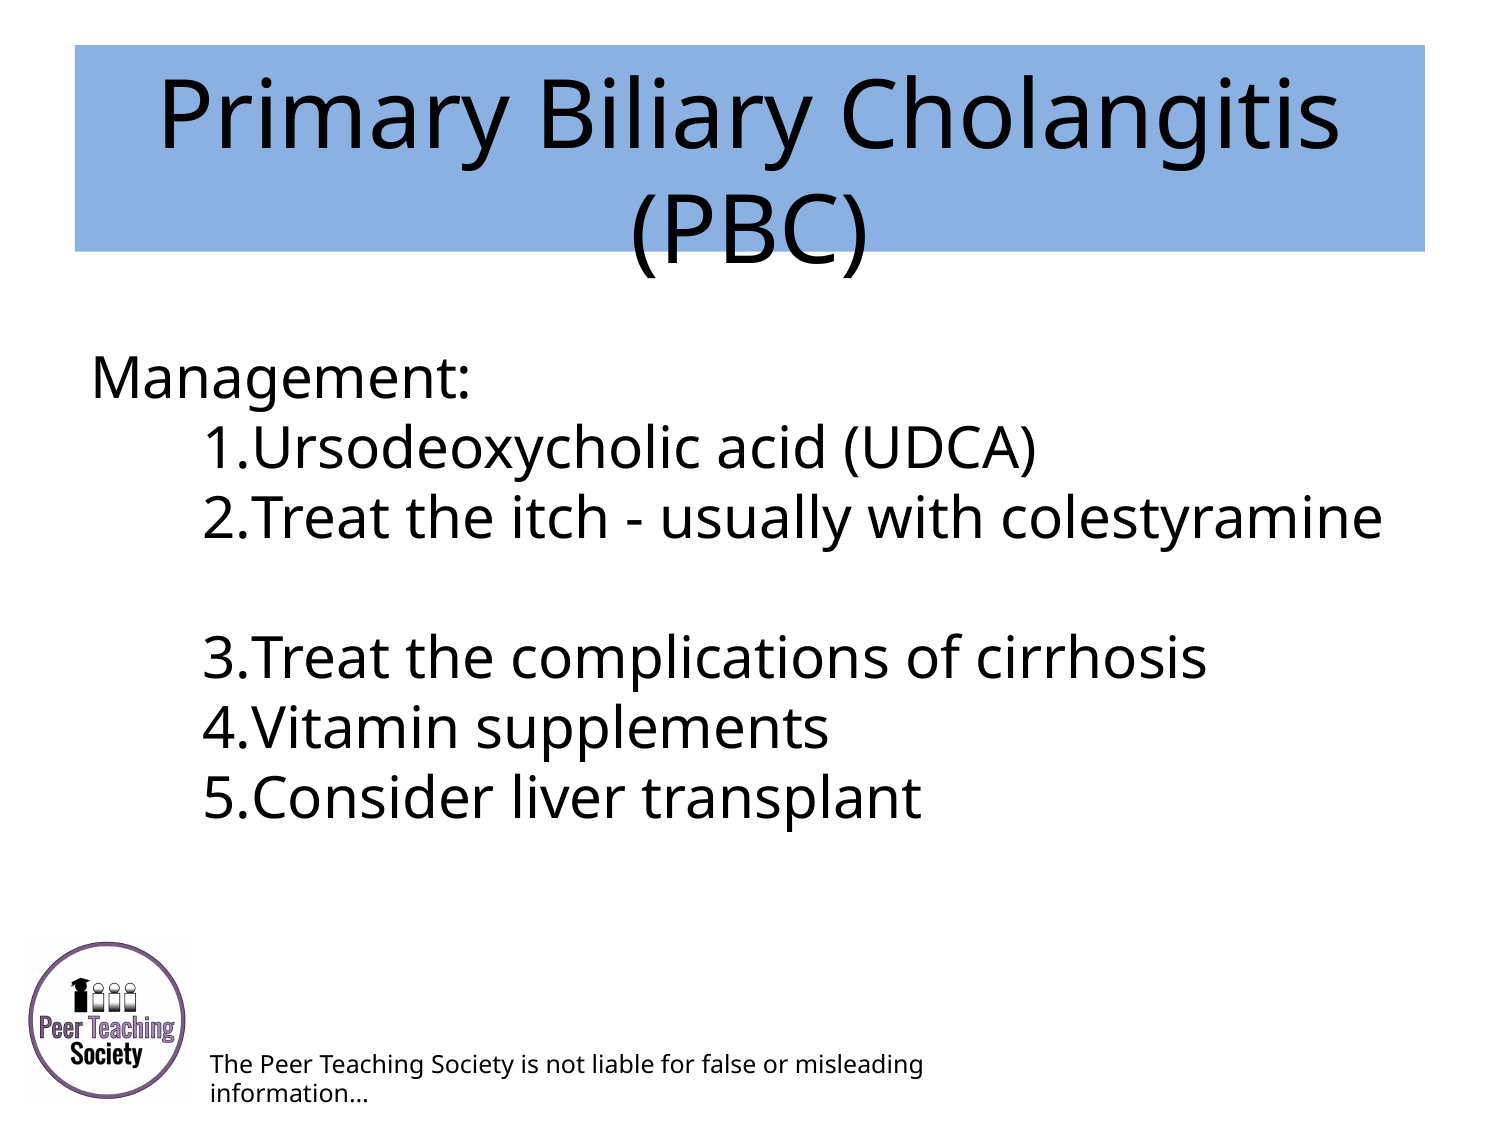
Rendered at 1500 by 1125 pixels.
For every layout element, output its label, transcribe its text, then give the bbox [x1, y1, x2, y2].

text_box The Peer Teaching Society is not liable for false or misleading information… [200, 1040, 1026, 1087]
picture [24, 935, 195, 1105]
list Management: Ursodeoxycholic acid (UDCA) Treat the itch - usually with colestyramine Treat the complications of cirrhosis Vitamin supplements Consider liver transplant [75, 262, 1425, 1005]
text_box Primary Biliary Cholangitis (PBC) [74, 45, 1425, 252]
